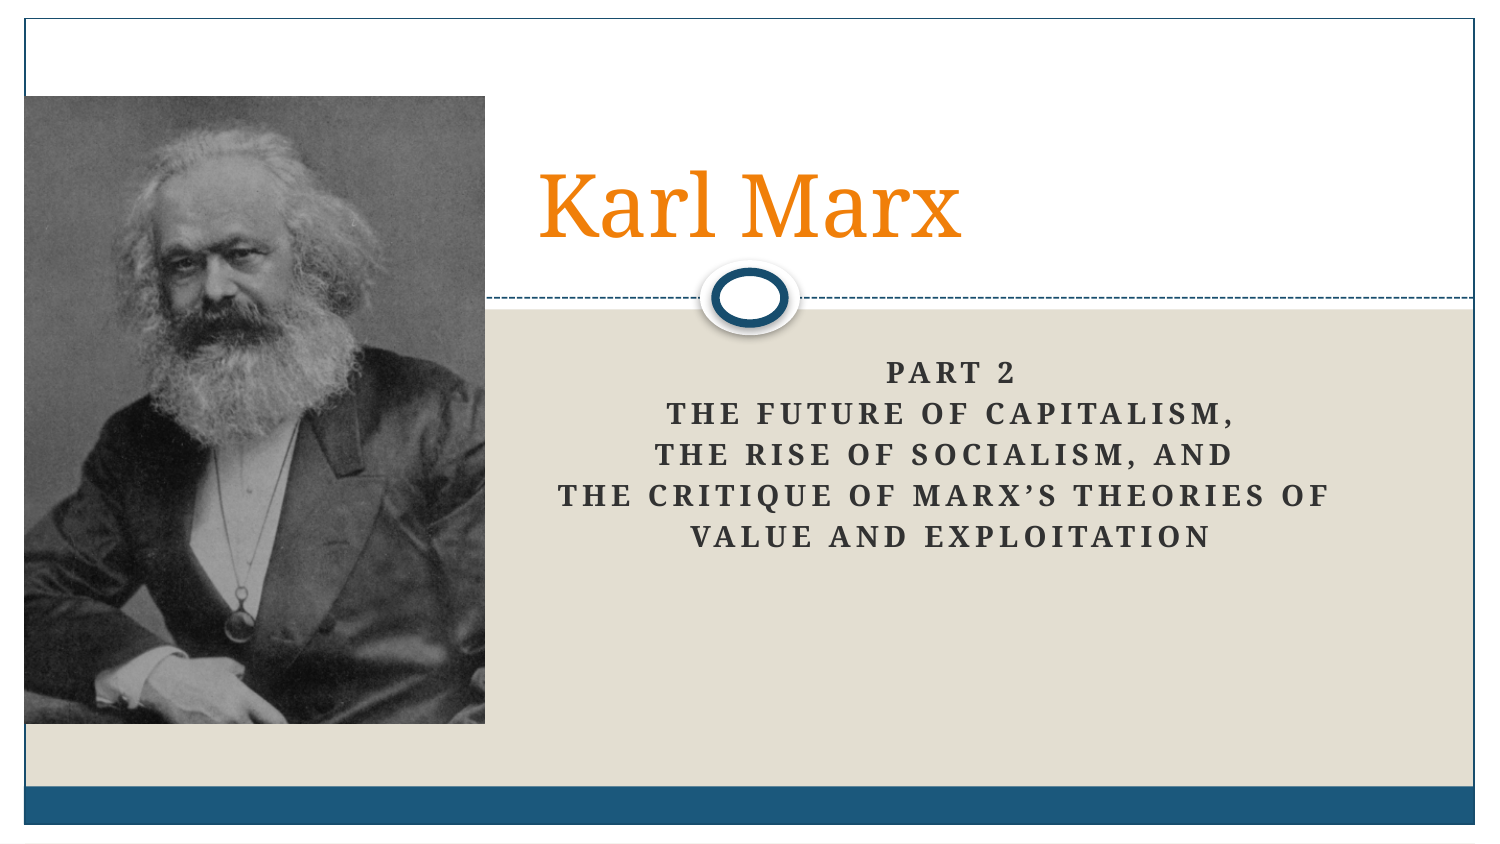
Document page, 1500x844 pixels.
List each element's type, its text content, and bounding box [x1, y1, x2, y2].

subtitle Part 2 The Future of Capitalism, The Rise of Socialism, and the critique of Marx’s Theories of Value and Exploitation [490, 346, 1475, 563]
picture [24, 96, 485, 725]
title Karl Marx [112, 46, 1388, 263]
